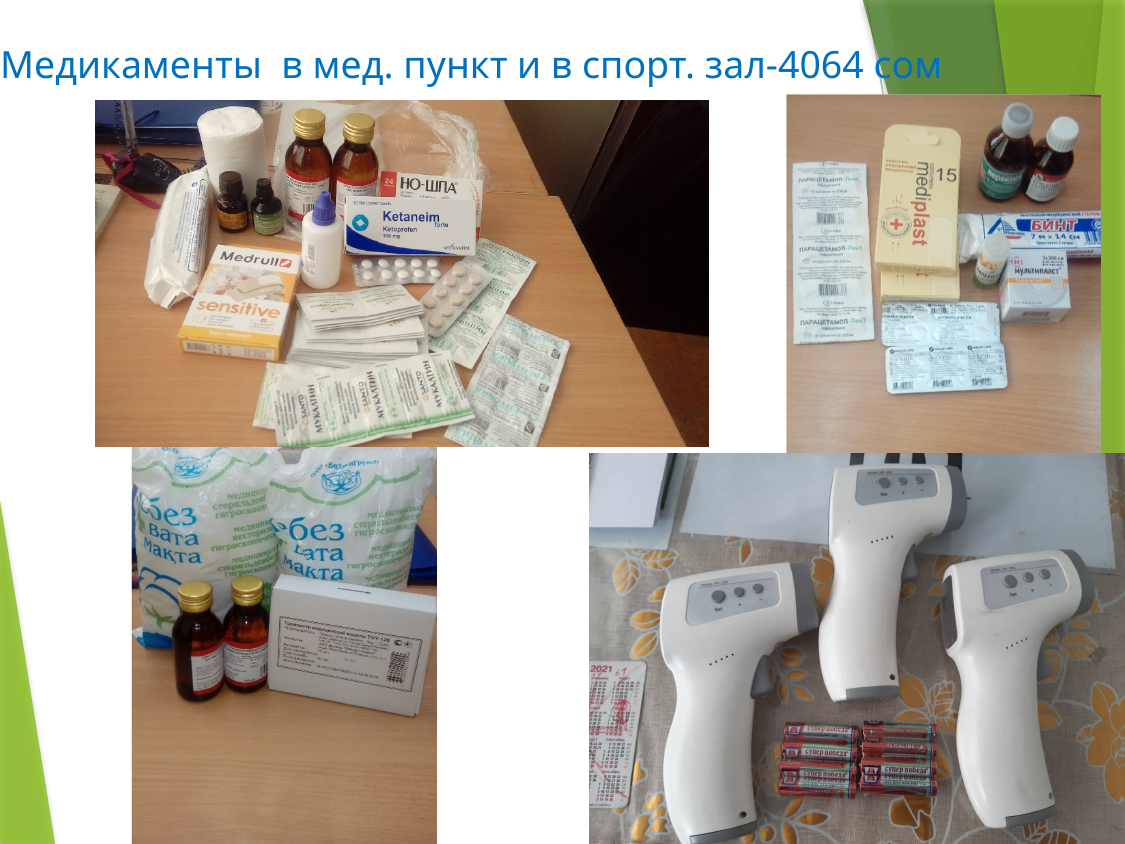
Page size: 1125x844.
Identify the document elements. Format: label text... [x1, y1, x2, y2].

picture [12, 95, 1125, 844]
text_box Медикаменты в мед. пункт и в спорт. зал-4064 сом [0, 33, 958, 94]
